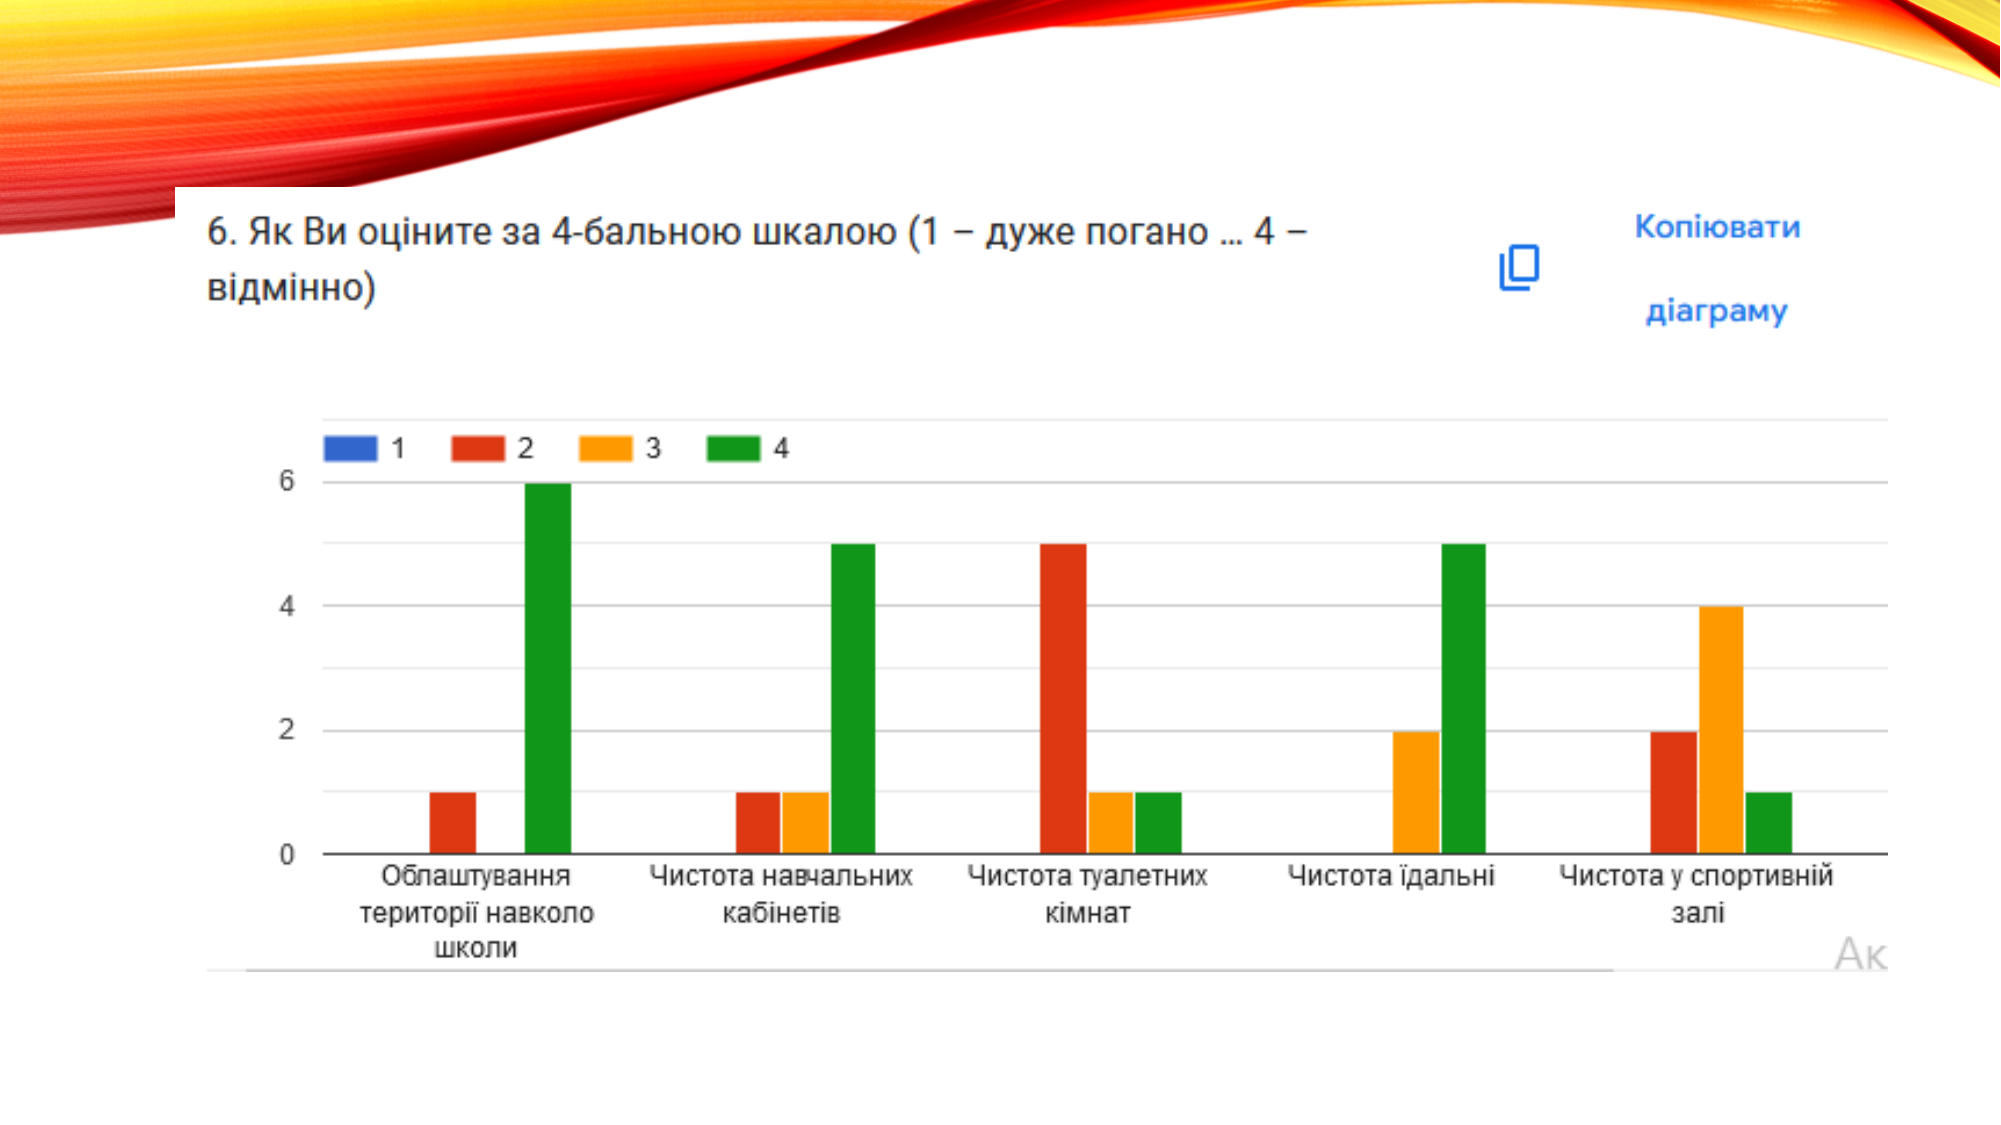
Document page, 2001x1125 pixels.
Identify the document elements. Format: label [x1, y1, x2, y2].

list [175, 187, 1888, 973]
picture [0, 0, 2000, 237]
